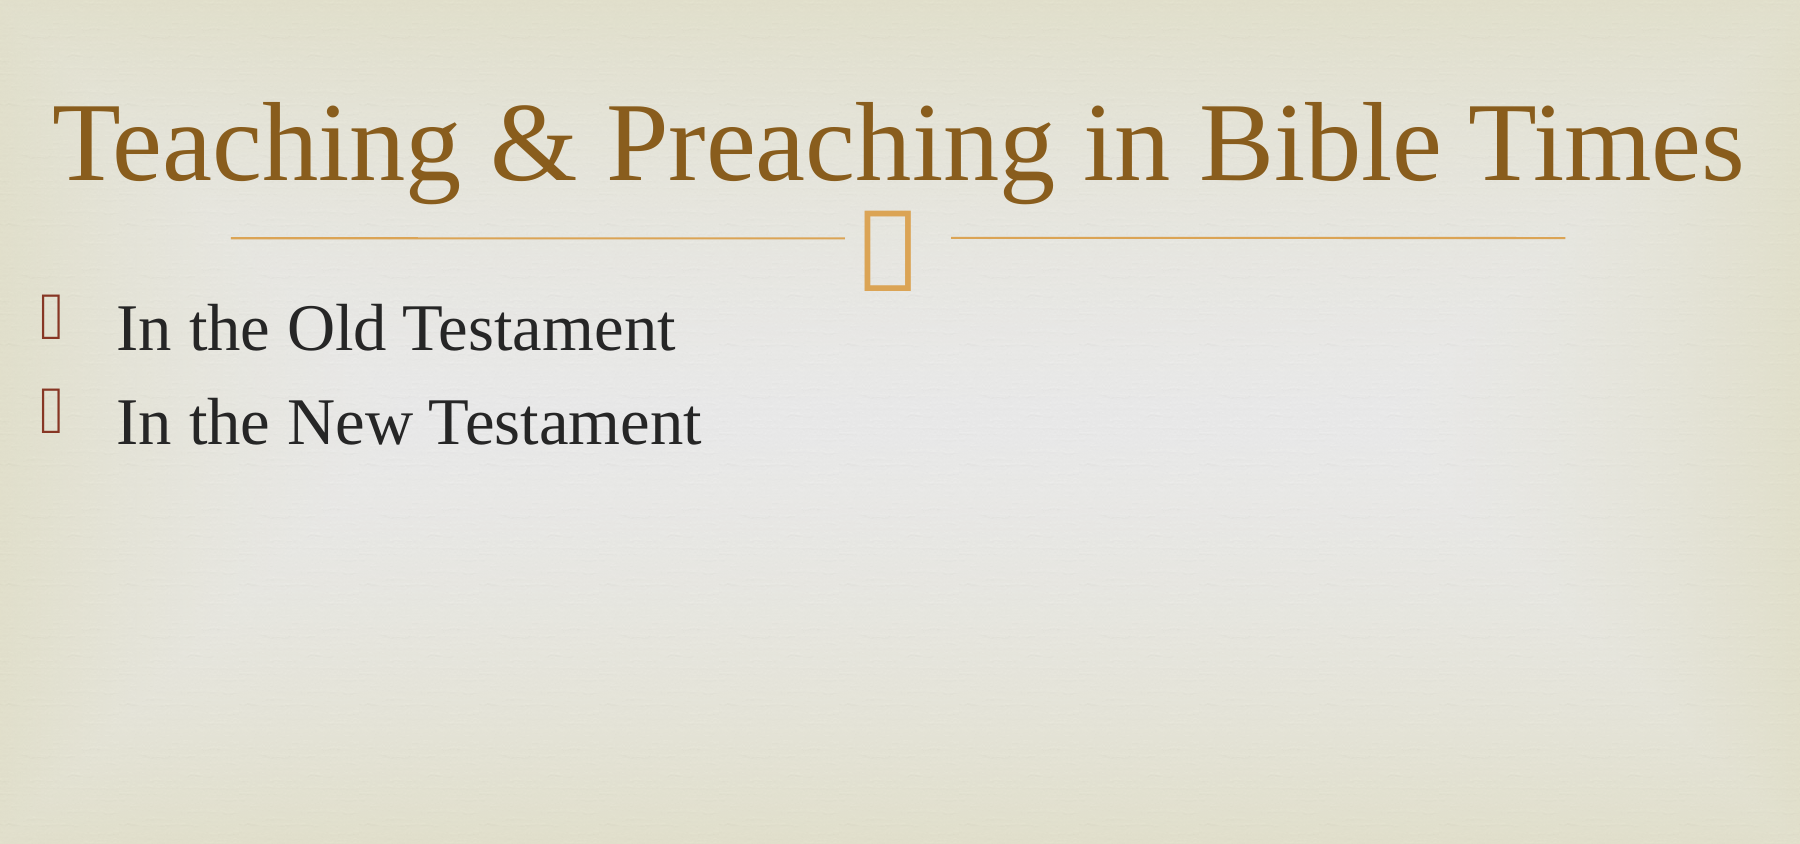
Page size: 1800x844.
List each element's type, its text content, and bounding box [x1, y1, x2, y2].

list In the Old Testament In the New Testament [24, 276, 1775, 822]
title Teaching & Preaching in Bible Times [24, 70, 1775, 200]
